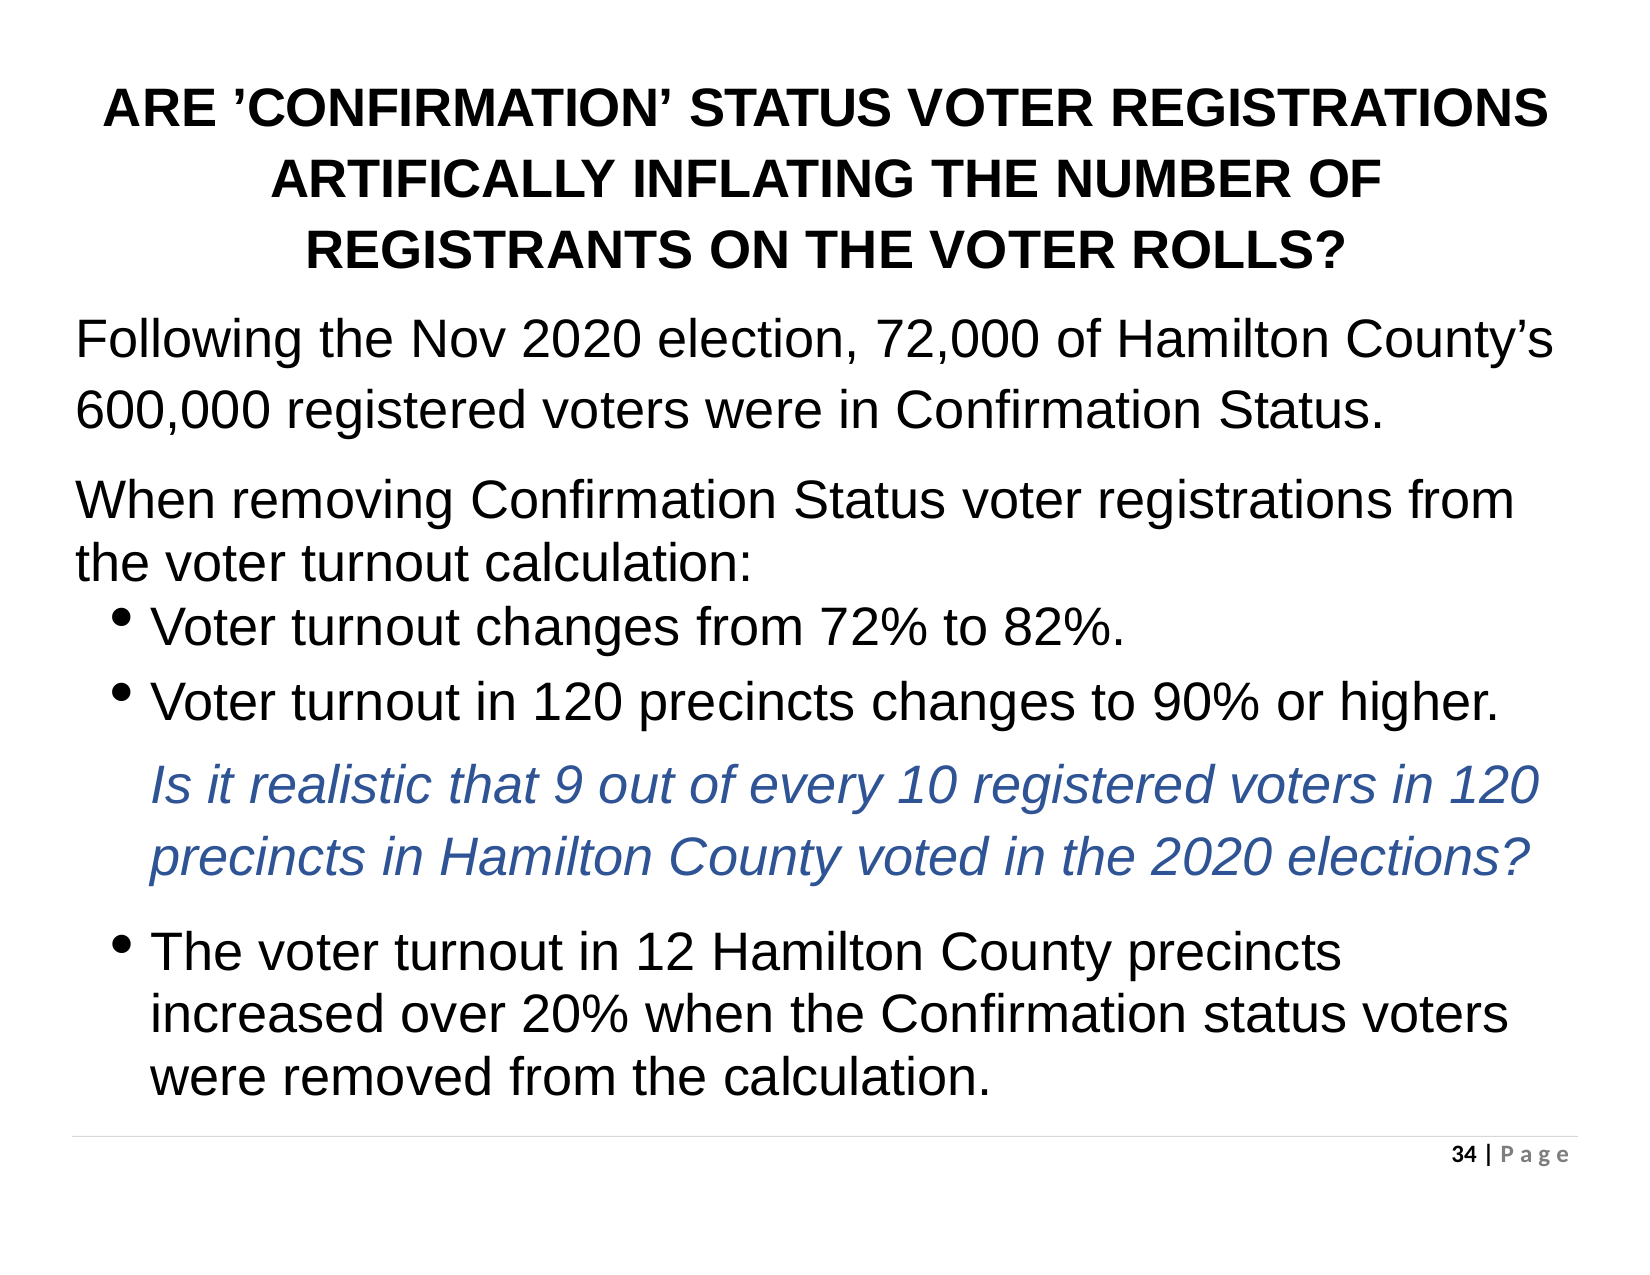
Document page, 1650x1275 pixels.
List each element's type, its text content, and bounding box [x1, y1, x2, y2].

text_box ARE ’CONFIRMATION’ STATUS VOTER REGISTRATIONS ARTIFICALLY INFLATING THE NUMBER OF REGISTRANTS ON THE VOTER ROLLS? Following the Nov 2020 election, 72,000 of Hamilton County’s 600,000 registered voters were in Confirmation Status. When removing Confirmation Status voter registrations from the voter turnout calculation: Voter turnout changes from 72% to 82%. Voter turnout in 120 precincts changes to 90% or higher. Is it realistic that 9 out of every 10 registered voters in 120 precincts in Hamilton County voted in the 2020 elections? The voter turnout in 12 Hamilton County precincts increased over 20% when the Confirmation status voters were removed from the calculation. [72, 63, 1557, 1108]
slide_number 34 | P a g e [1436, 1141, 1572, 1275]
